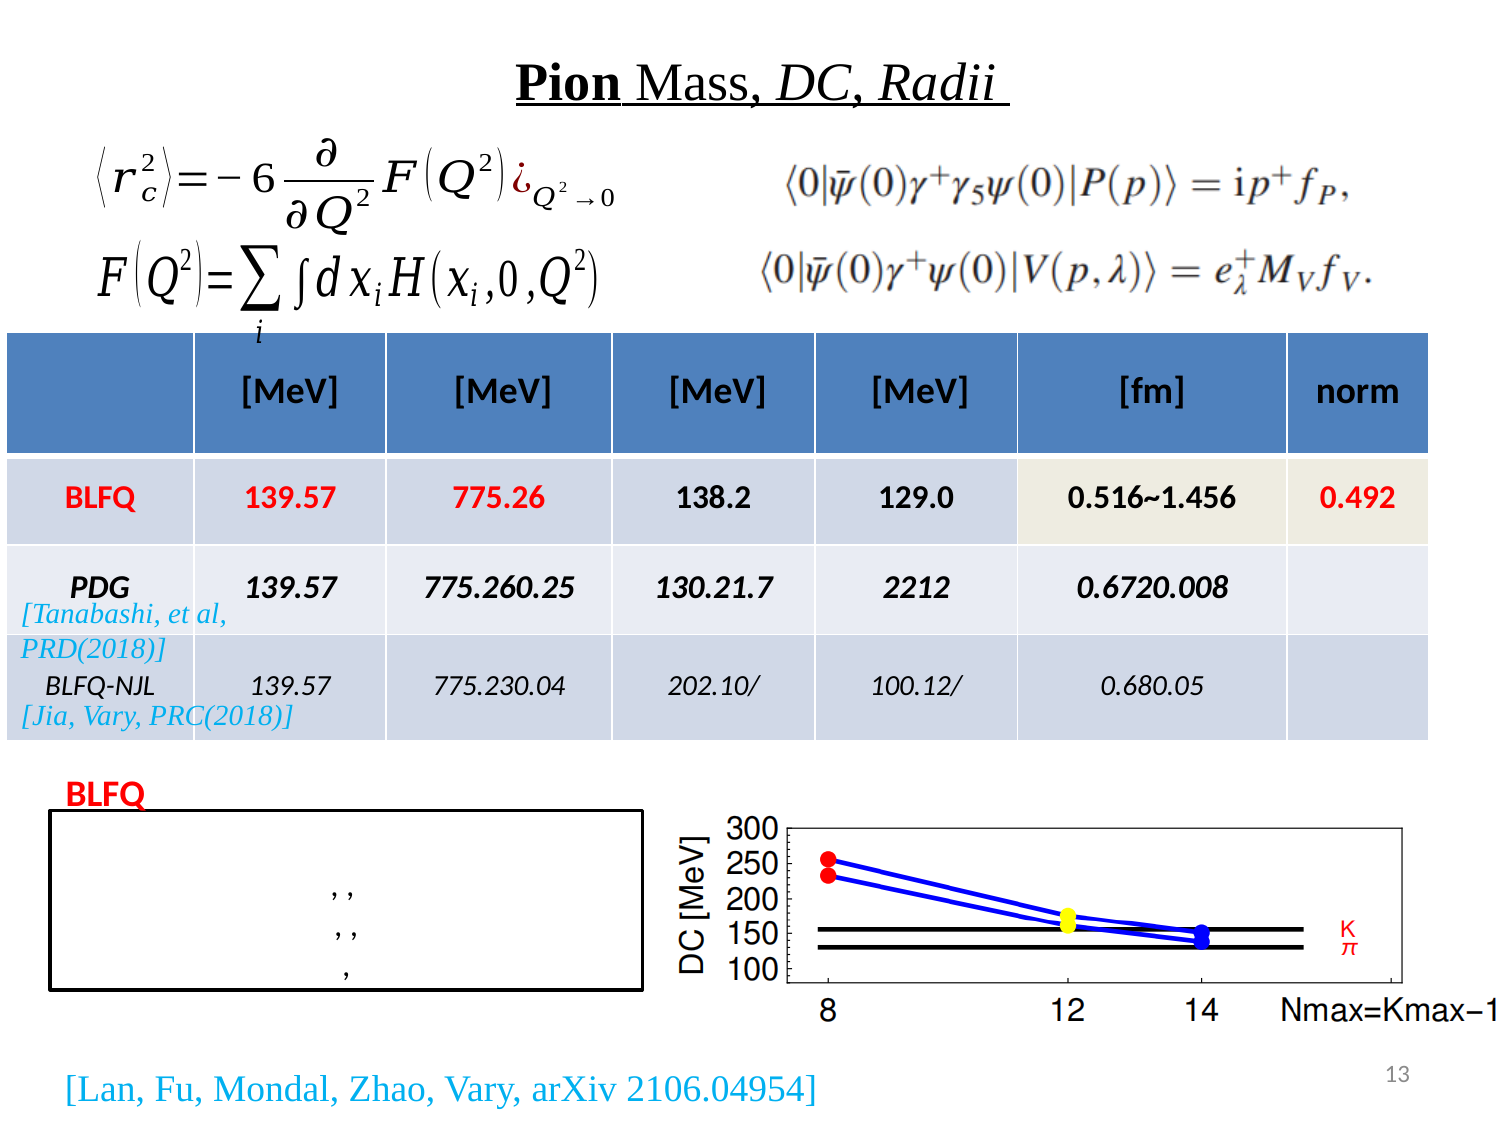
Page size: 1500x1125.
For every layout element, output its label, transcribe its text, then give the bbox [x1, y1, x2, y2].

text_box [Tanabashi, et al, PRD(2018)] [5, 586, 394, 672]
text_box [Jia, Vary, PRC(2018)] [5, 688, 311, 739]
text_box [Lan, Fu, Mondal, Zhao, Vary, arXiv 2106.04954] [49, 1056, 860, 1117]
picture [673, 812, 1500, 1031]
slide_number 13 [1074, 1042, 1425, 1103]
text_box Pion Mass, DC, Radii [501, 38, 1026, 119]
text_box BLFQ [50, 761, 160, 822]
picture [730, 146, 1389, 306]
